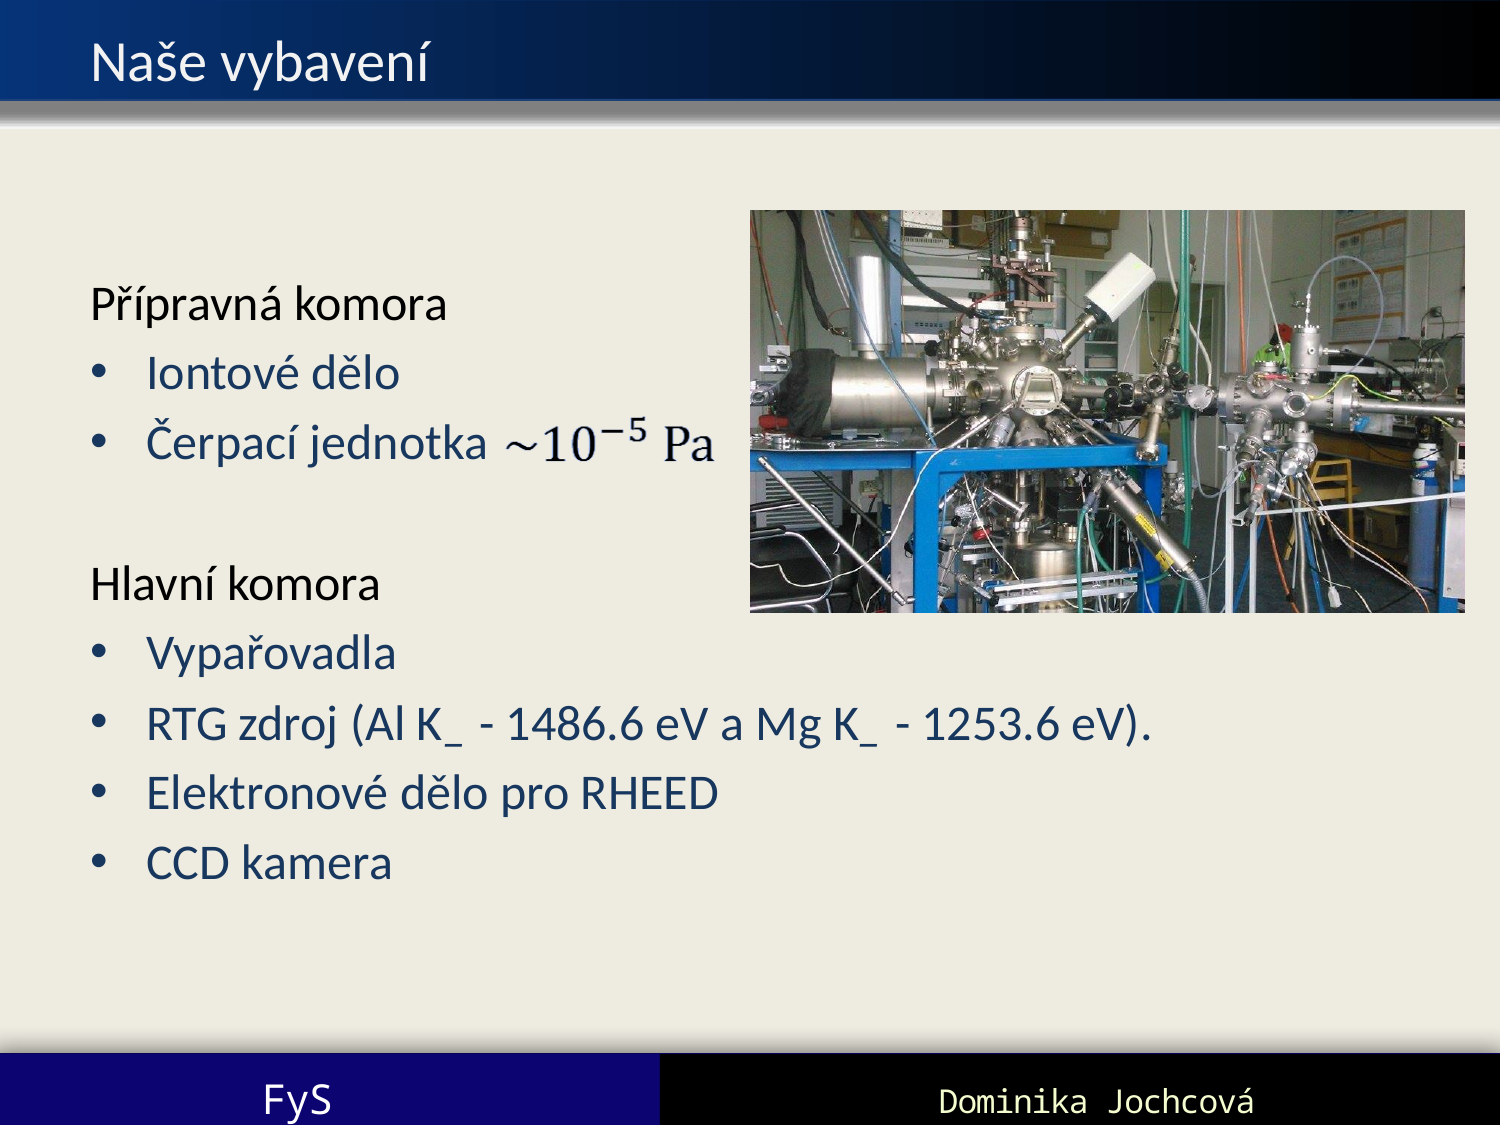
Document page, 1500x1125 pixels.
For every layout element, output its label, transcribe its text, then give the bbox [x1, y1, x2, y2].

picture [0, 1052, 1500, 1125]
picture [0, 0, 1500, 130]
picture [503, 409, 716, 482]
picture [749, 210, 1466, 614]
list Přípravná komora Iontové dělo Čerpací jednotka Hlavní komora Vypařovadla RTG zdroj (Al K_ - 1486.6 eV a Mg K_ - 1253.6 eV). Elektronové dělo pro RHEED CCD kamera [75, 262, 1425, 1005]
